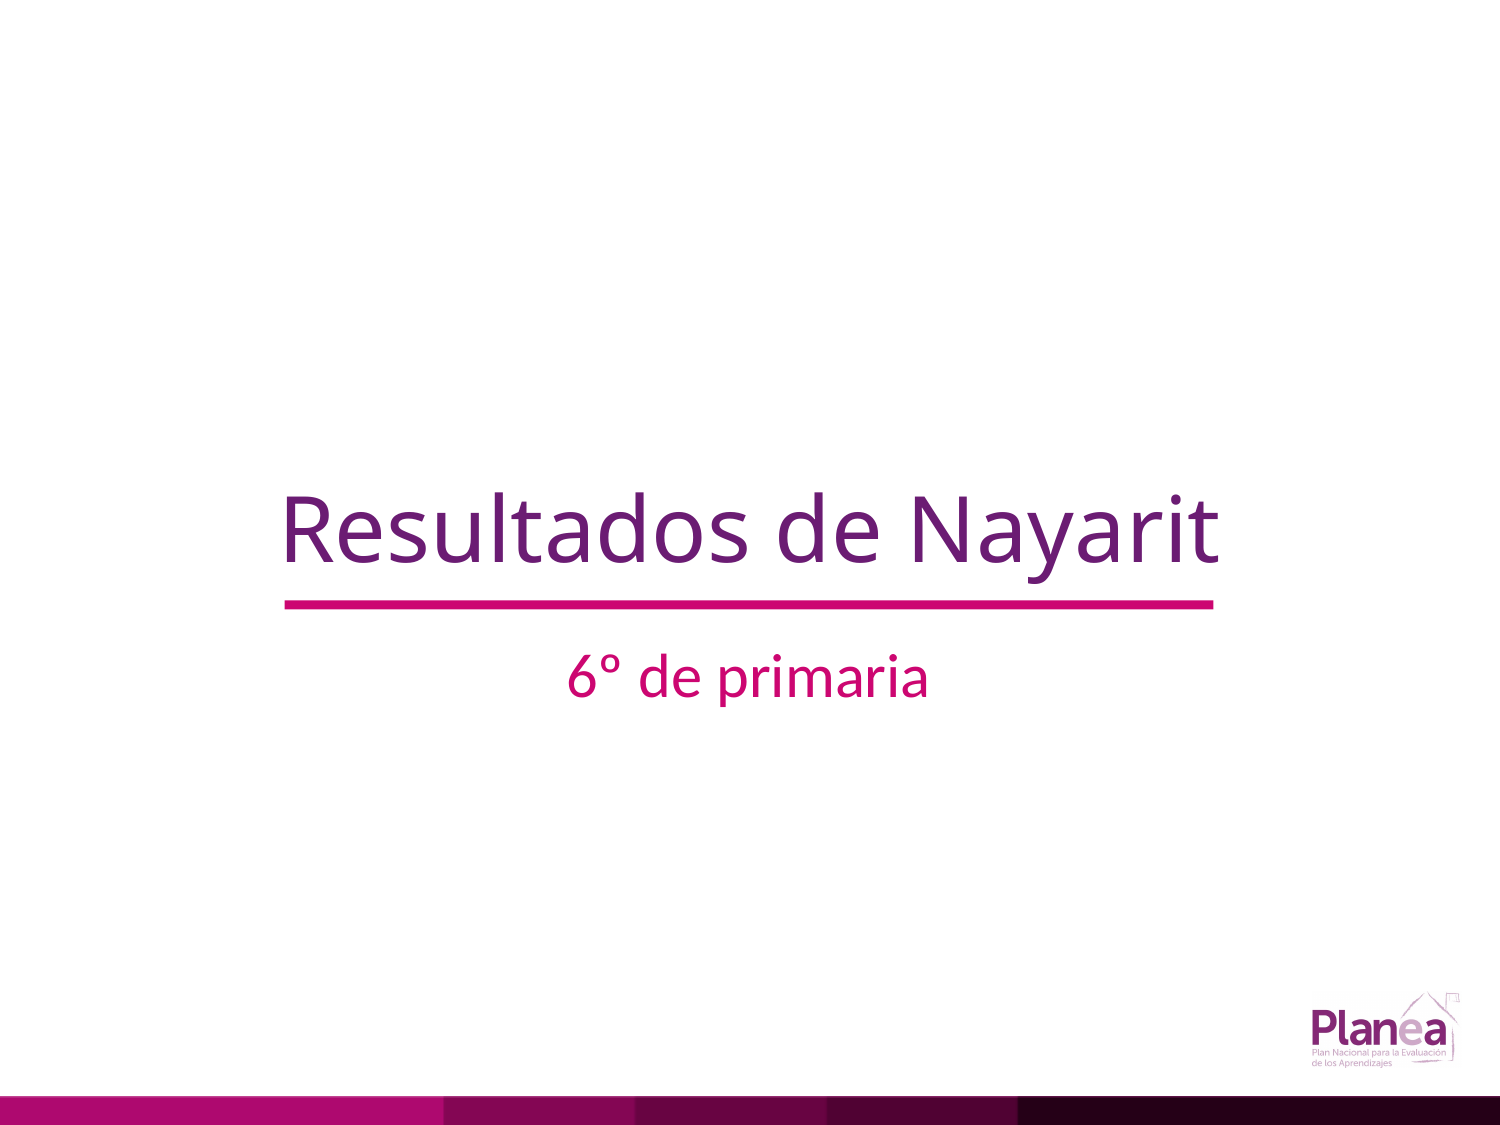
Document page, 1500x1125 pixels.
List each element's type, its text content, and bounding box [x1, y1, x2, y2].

title Resultados de Nayarit [61, 424, 1439, 590]
picture [1312, 991, 1462, 1068]
list 6º de primaria [187, 627, 1311, 708]
picture [0, 1096, 1500, 1125]
text_box [284, 599, 1214, 610]
